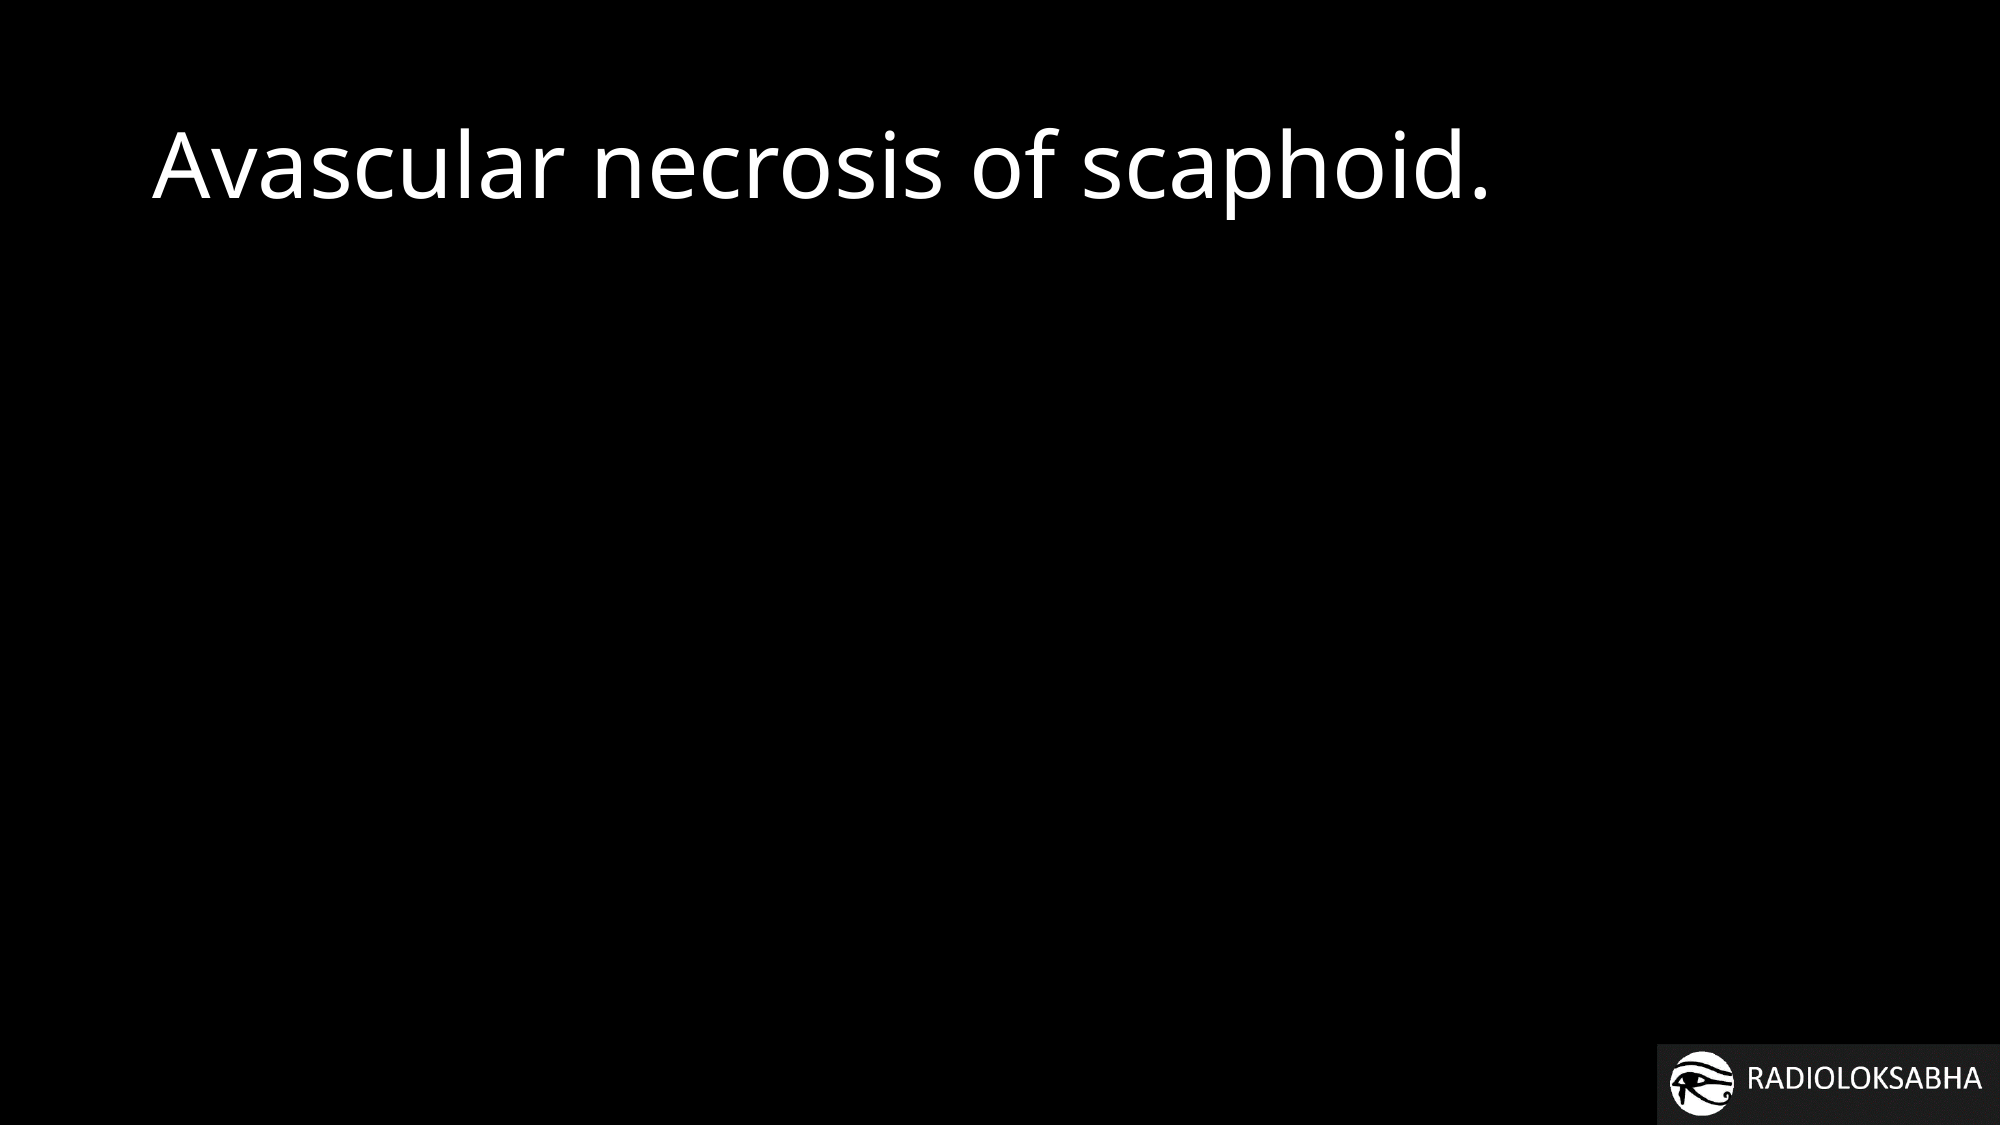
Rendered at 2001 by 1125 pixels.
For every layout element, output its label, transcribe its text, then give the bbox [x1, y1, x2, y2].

title Avascular necrosis of scaphoid. [137, 59, 1863, 278]
picture [1657, 1044, 2000, 1125]
